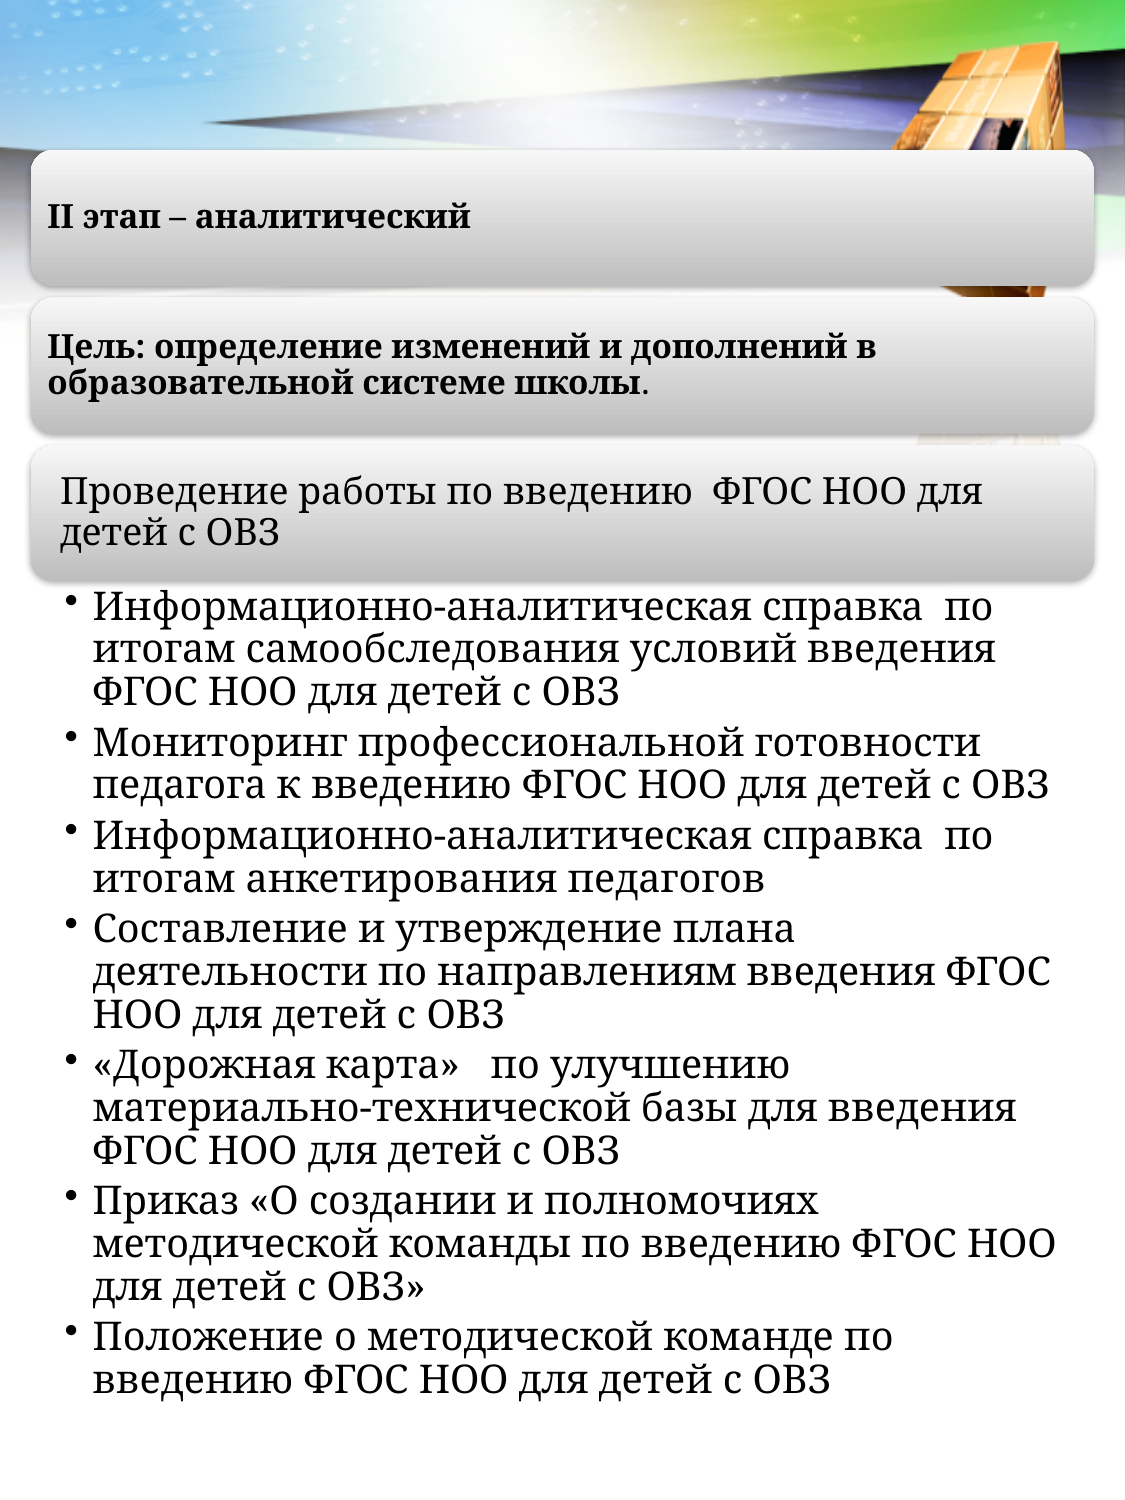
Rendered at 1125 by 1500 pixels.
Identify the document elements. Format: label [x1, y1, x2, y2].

picture [0, 0, 1125, 350]
text_box [30, 147, 1095, 1350]
